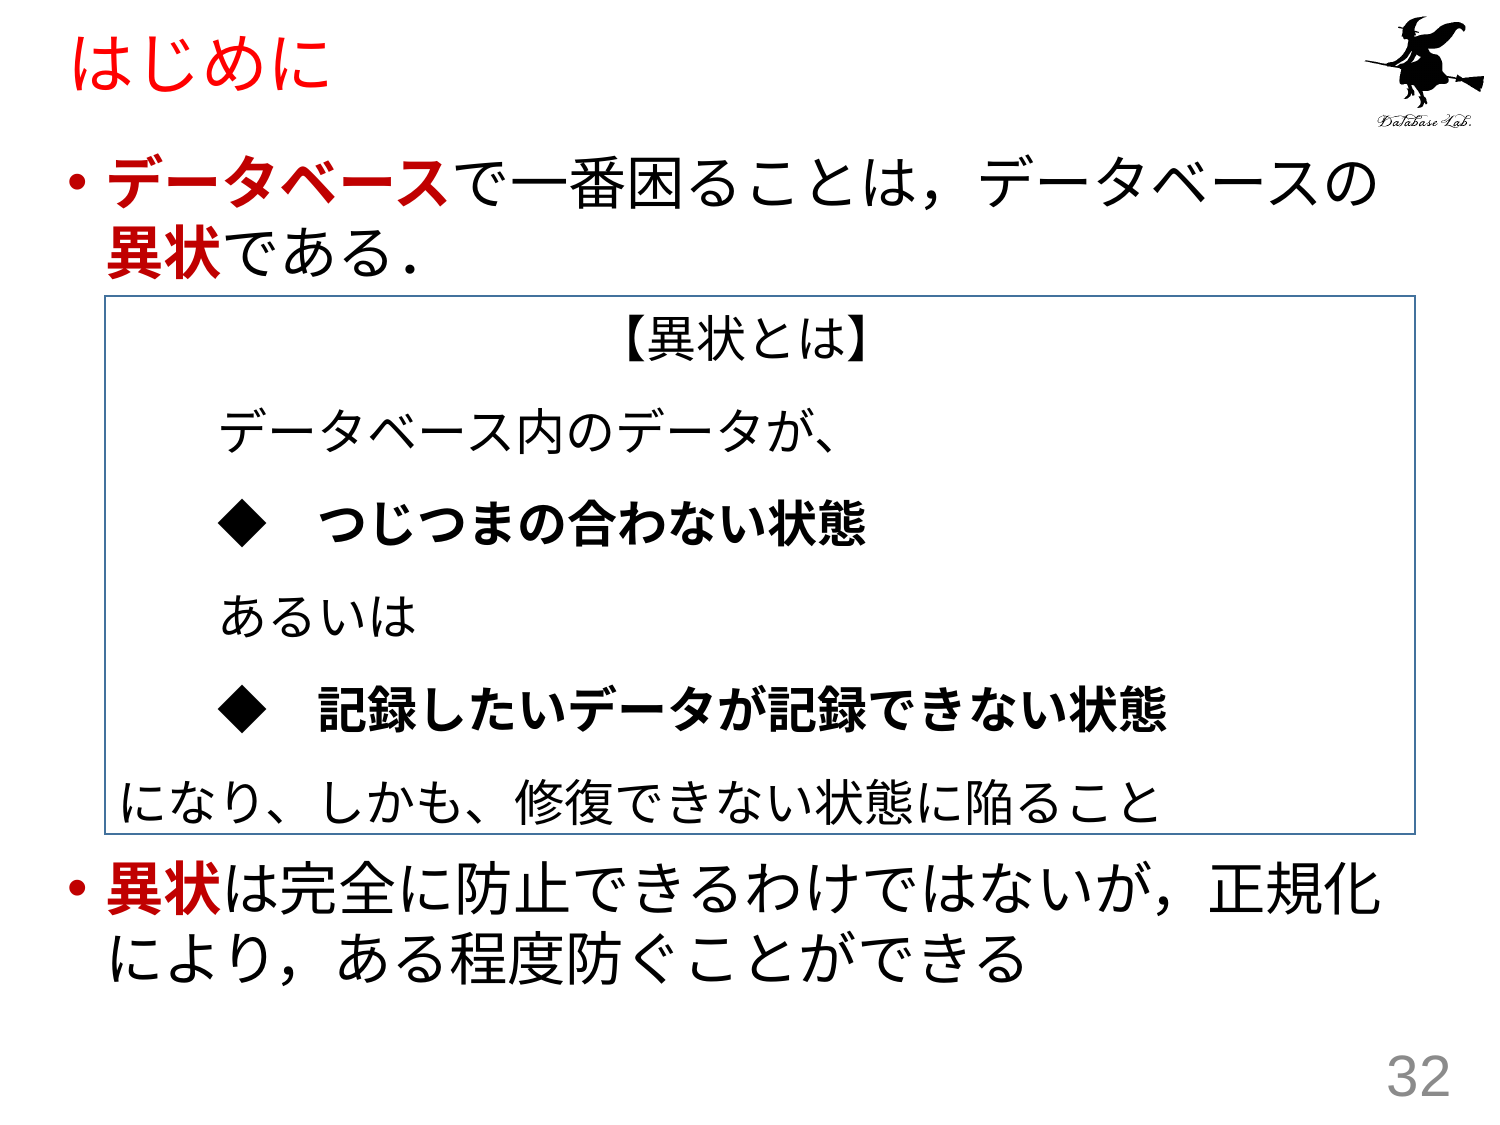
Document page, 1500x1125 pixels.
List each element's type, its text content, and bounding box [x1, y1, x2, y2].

title はじめに [52, 28, 1441, 106]
slide_number 32 [1129, 1042, 1467, 1103]
text_box [104, 295, 1416, 835]
picture [1362, 14, 1486, 130]
list データベースで一番困ることは，データベースの異状である． 【異状とは】 データベース内のデータが、 ◆ つじつまの合わない状態 あるいは ◆ 記録したいデータが記録できない状態 になり、しかも、修復できない状態に陥ること 異状は完全に防止できるわけではないが，正規化により，ある程度防ぐことができる [52, 138, 1441, 1014]
